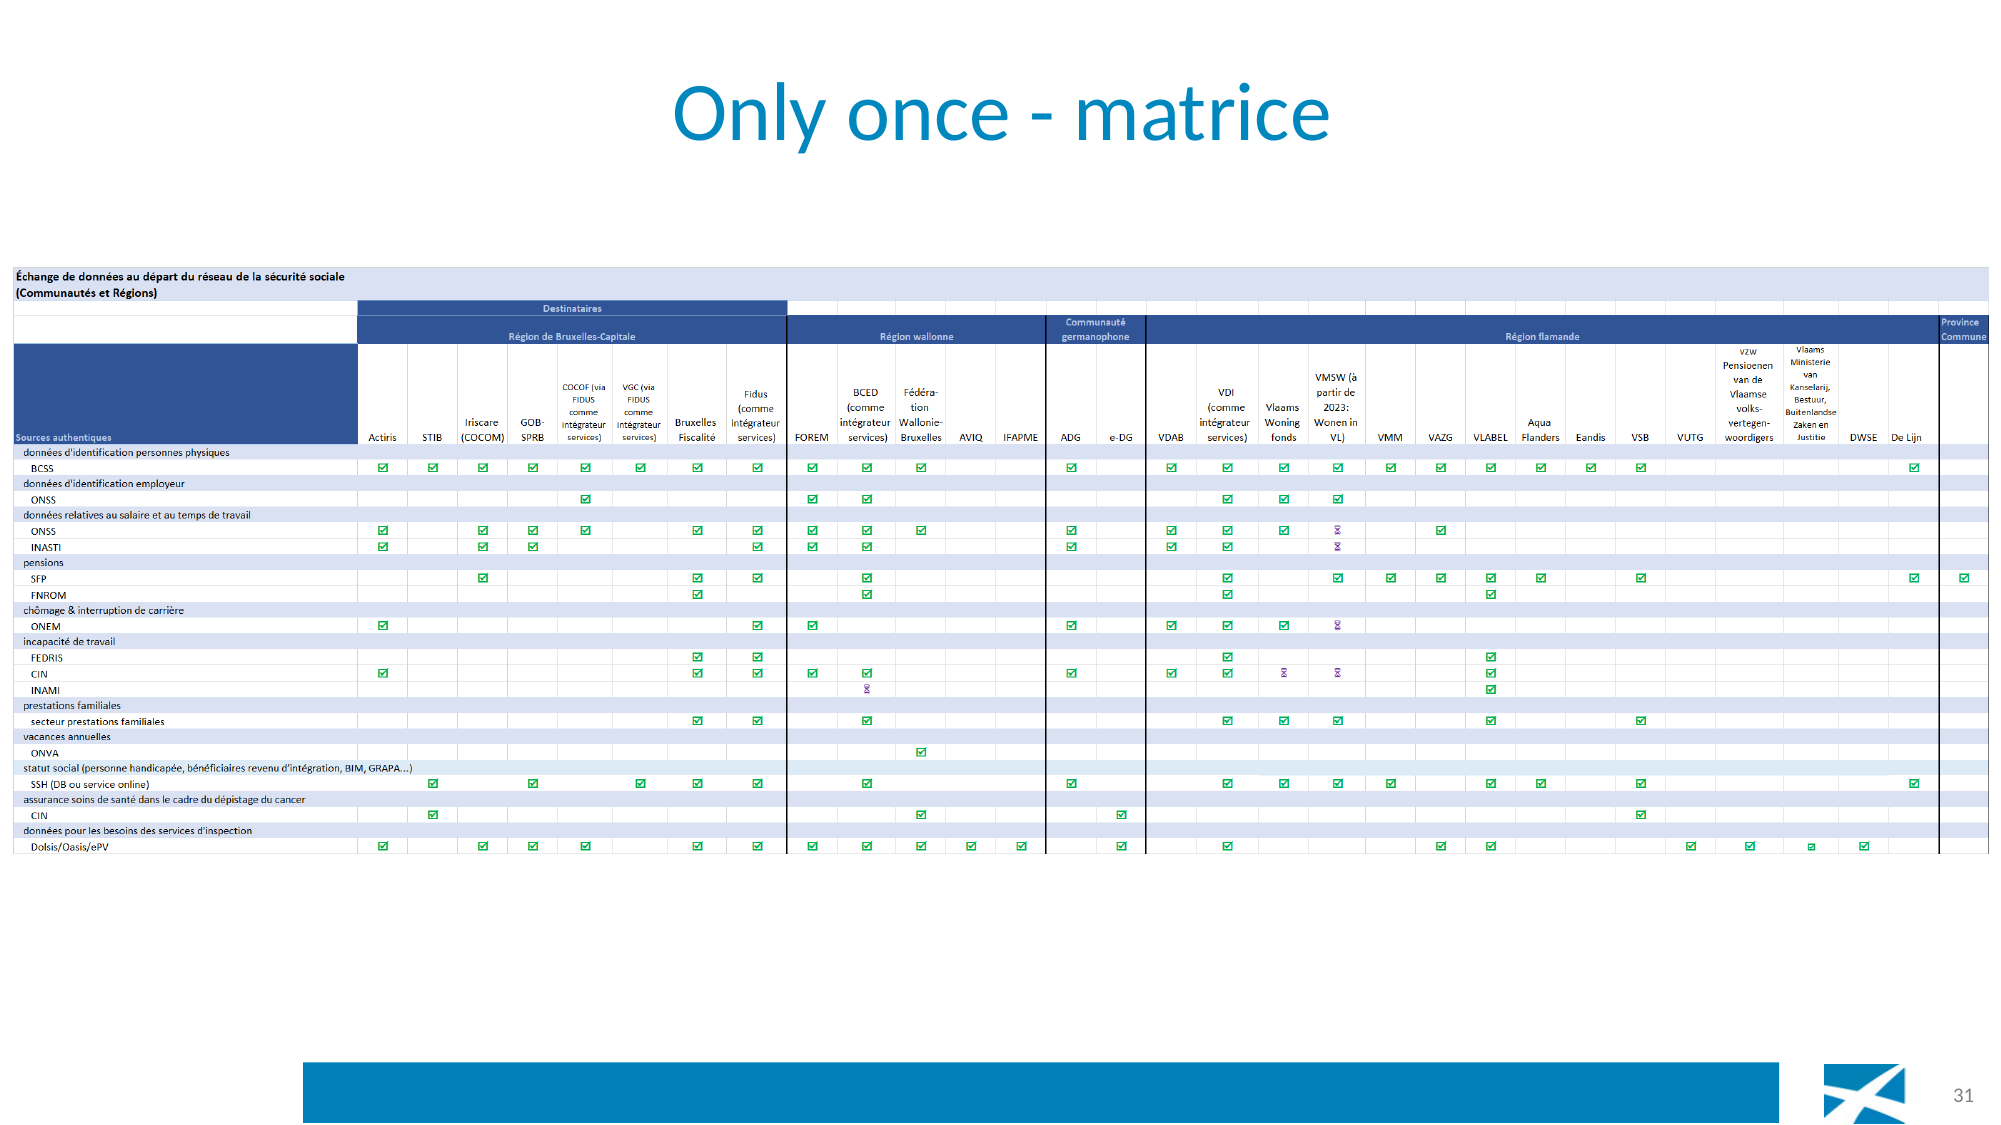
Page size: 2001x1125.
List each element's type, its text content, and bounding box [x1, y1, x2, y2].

slide_number 31 [1824, 1064, 1990, 1125]
title Only once - matrice [102, 30, 1903, 183]
picture [13, 267, 1989, 854]
